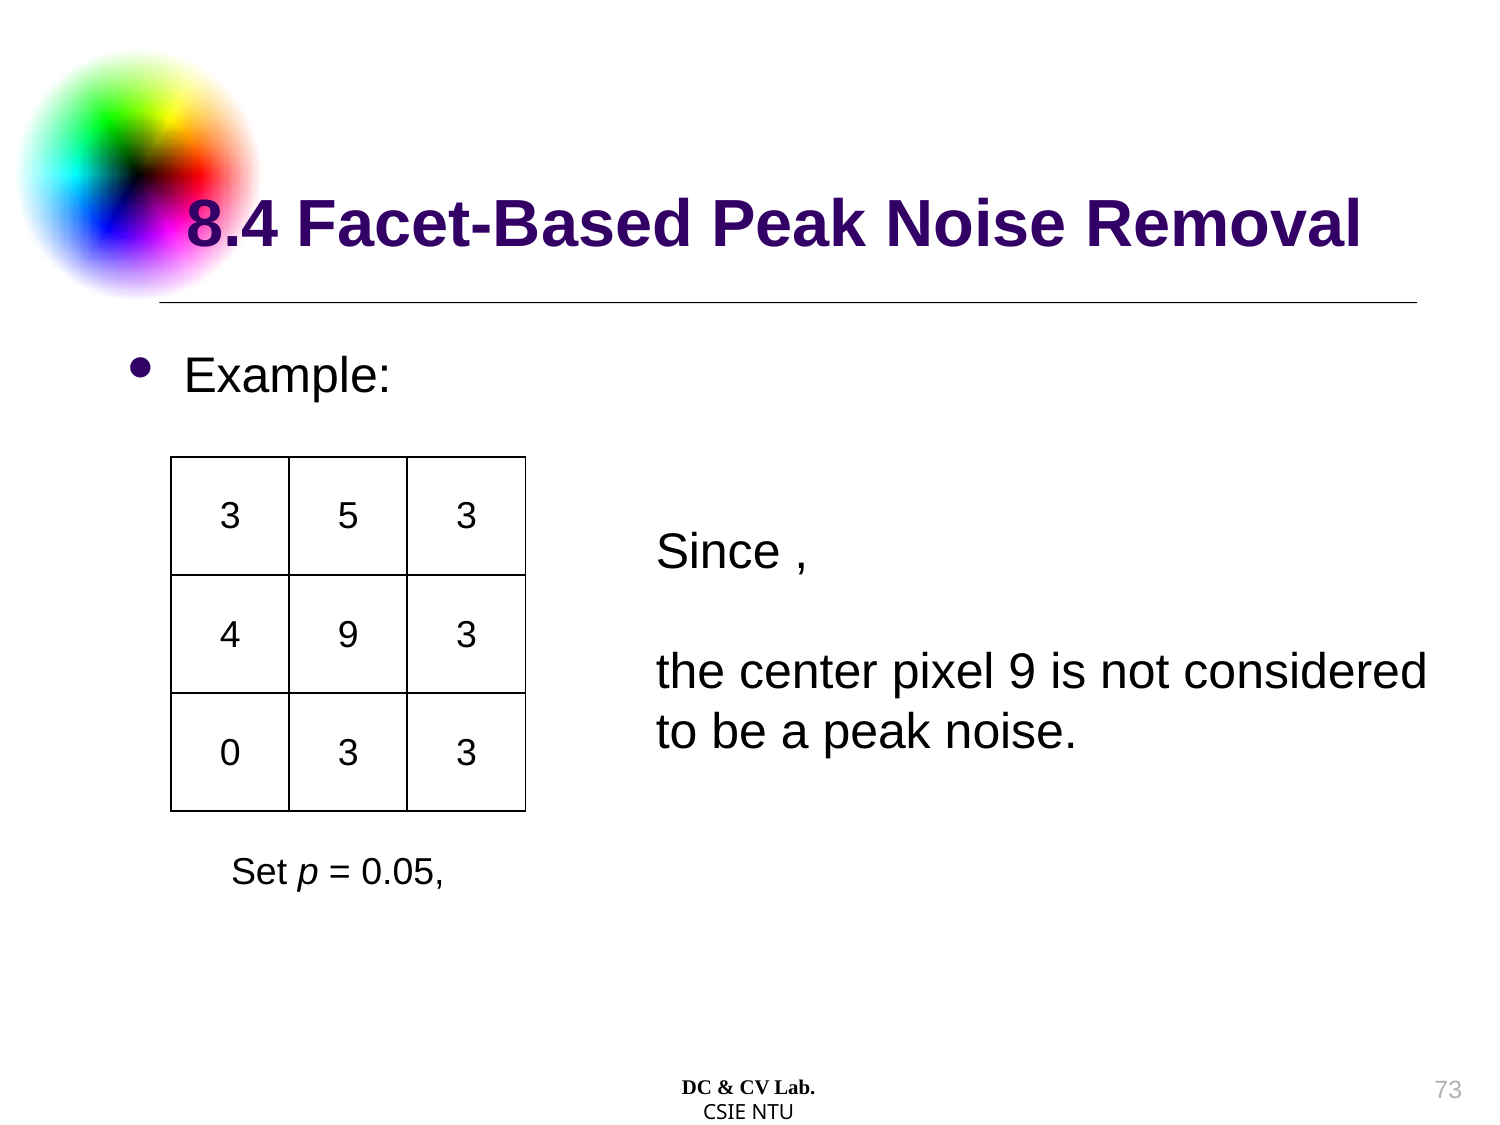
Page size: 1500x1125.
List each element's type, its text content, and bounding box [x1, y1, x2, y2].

table_cell 3 [408, 576, 525, 692]
table_cell 9 [290, 576, 406, 692]
table_cell 3 [408, 694, 525, 810]
list Example: [112, 334, 1463, 443]
table_header 5 [290, 458, 406, 574]
slide_number 72 [1139, 1058, 1478, 1119]
table_cell 0 [172, 694, 288, 810]
table_header 3 [172, 458, 288, 574]
table_header 3 [408, 458, 525, 574]
picture [0, 42, 272, 318]
title 8.4 Facet-Based Peak Noise Removal [171, 54, 1500, 268]
table_cell 3 [290, 694, 406, 810]
table_cell 4 [172, 576, 288, 692]
footer DC & CV Lab. CSIE NTU [511, 1066, 987, 1125]
